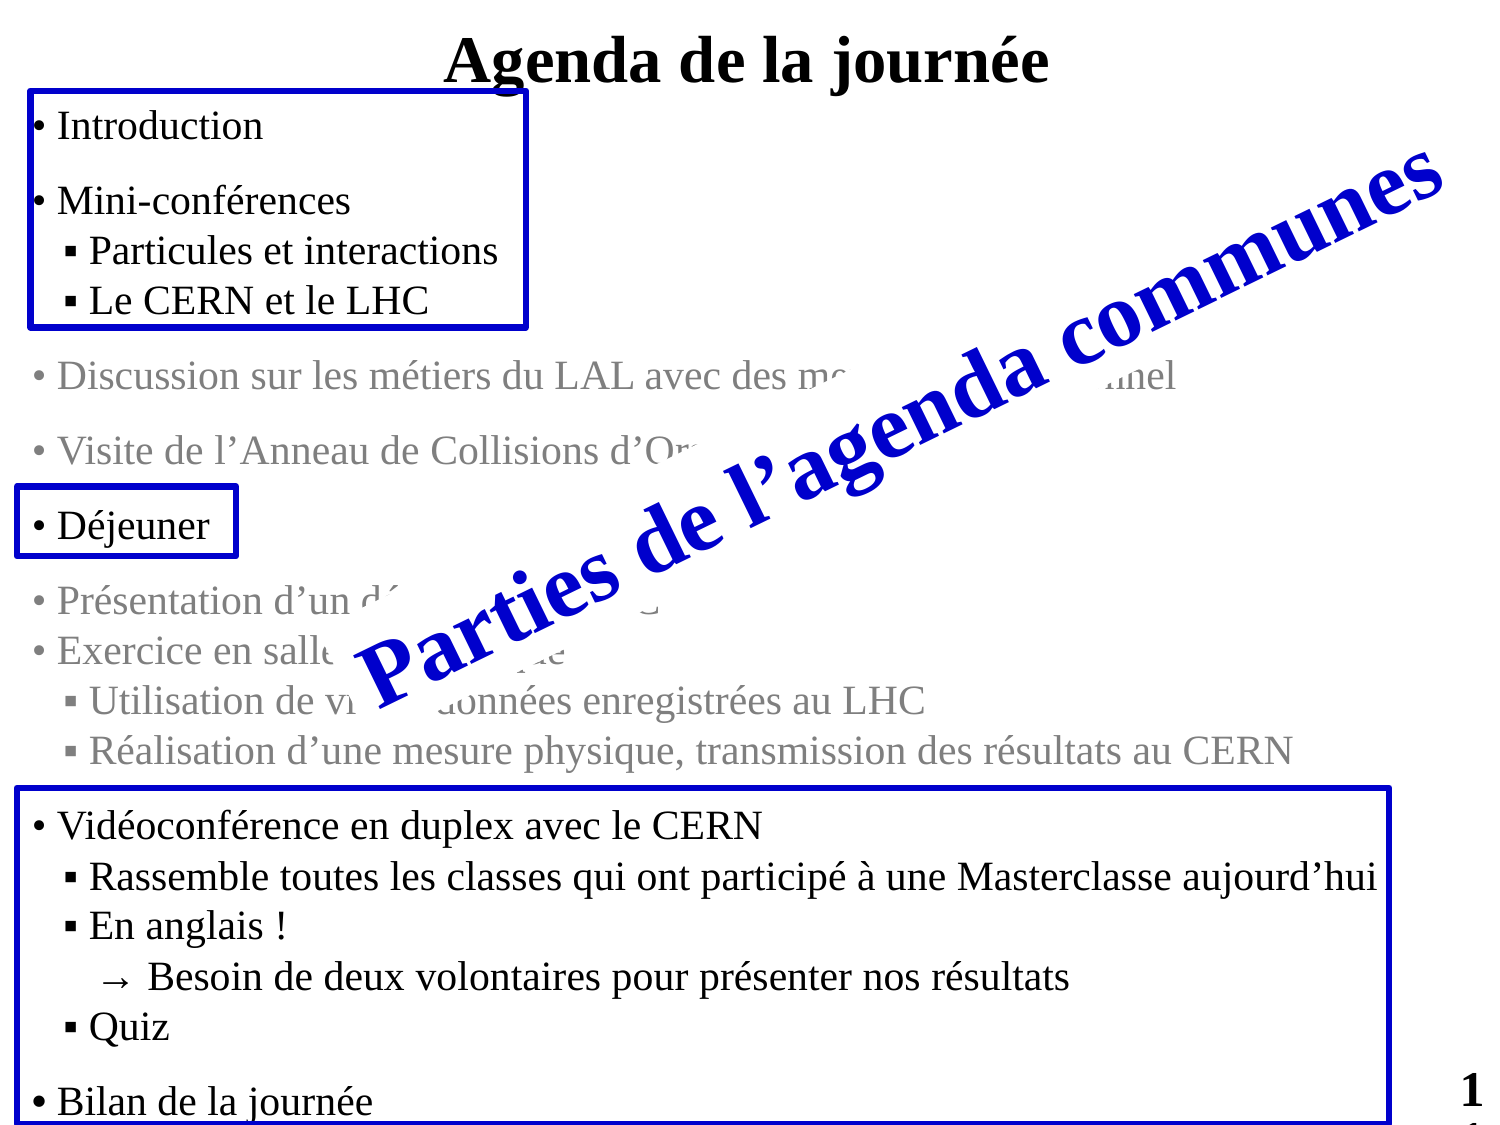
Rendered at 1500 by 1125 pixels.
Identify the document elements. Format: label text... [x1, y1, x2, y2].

text_box [16, 486, 236, 557]
text_box • Introduction • Mini-conférences ▪ Particules et interactions ▪ Le CERN et le LHC • Discussion sur les métiers du LAL avec des membres du personnel • Visite de l’Anneau de Collisions d’Orsay (ACO) • Déjeuner • Présentation d’un détecteur du LHC • Exercice en salle informatique ▪ Utilisation de vraies données enregistrées au LHC ▪ Réalisation d’une mesure physique, transmission des résultats au CERN • Vidéoconférence en duplex avec le CERN ▪ Rassemble toutes les classes qui ont participé à une Masterclasse aujourd’hui ▪ En anglais ! → Besoin de deux volontaires pour présenter nos résultats ▪ Quiz • Bilan de la journée [16, 90, 1447, 1125]
text_box [30, 90, 526, 328]
title Agenda de la journée [11, 8, 1483, 105]
text_box [16, 787, 1390, 1125]
text_box 11 [1444, 1048, 1500, 1125]
text_box Parties de l’agenda communes [316, 90, 1479, 743]
